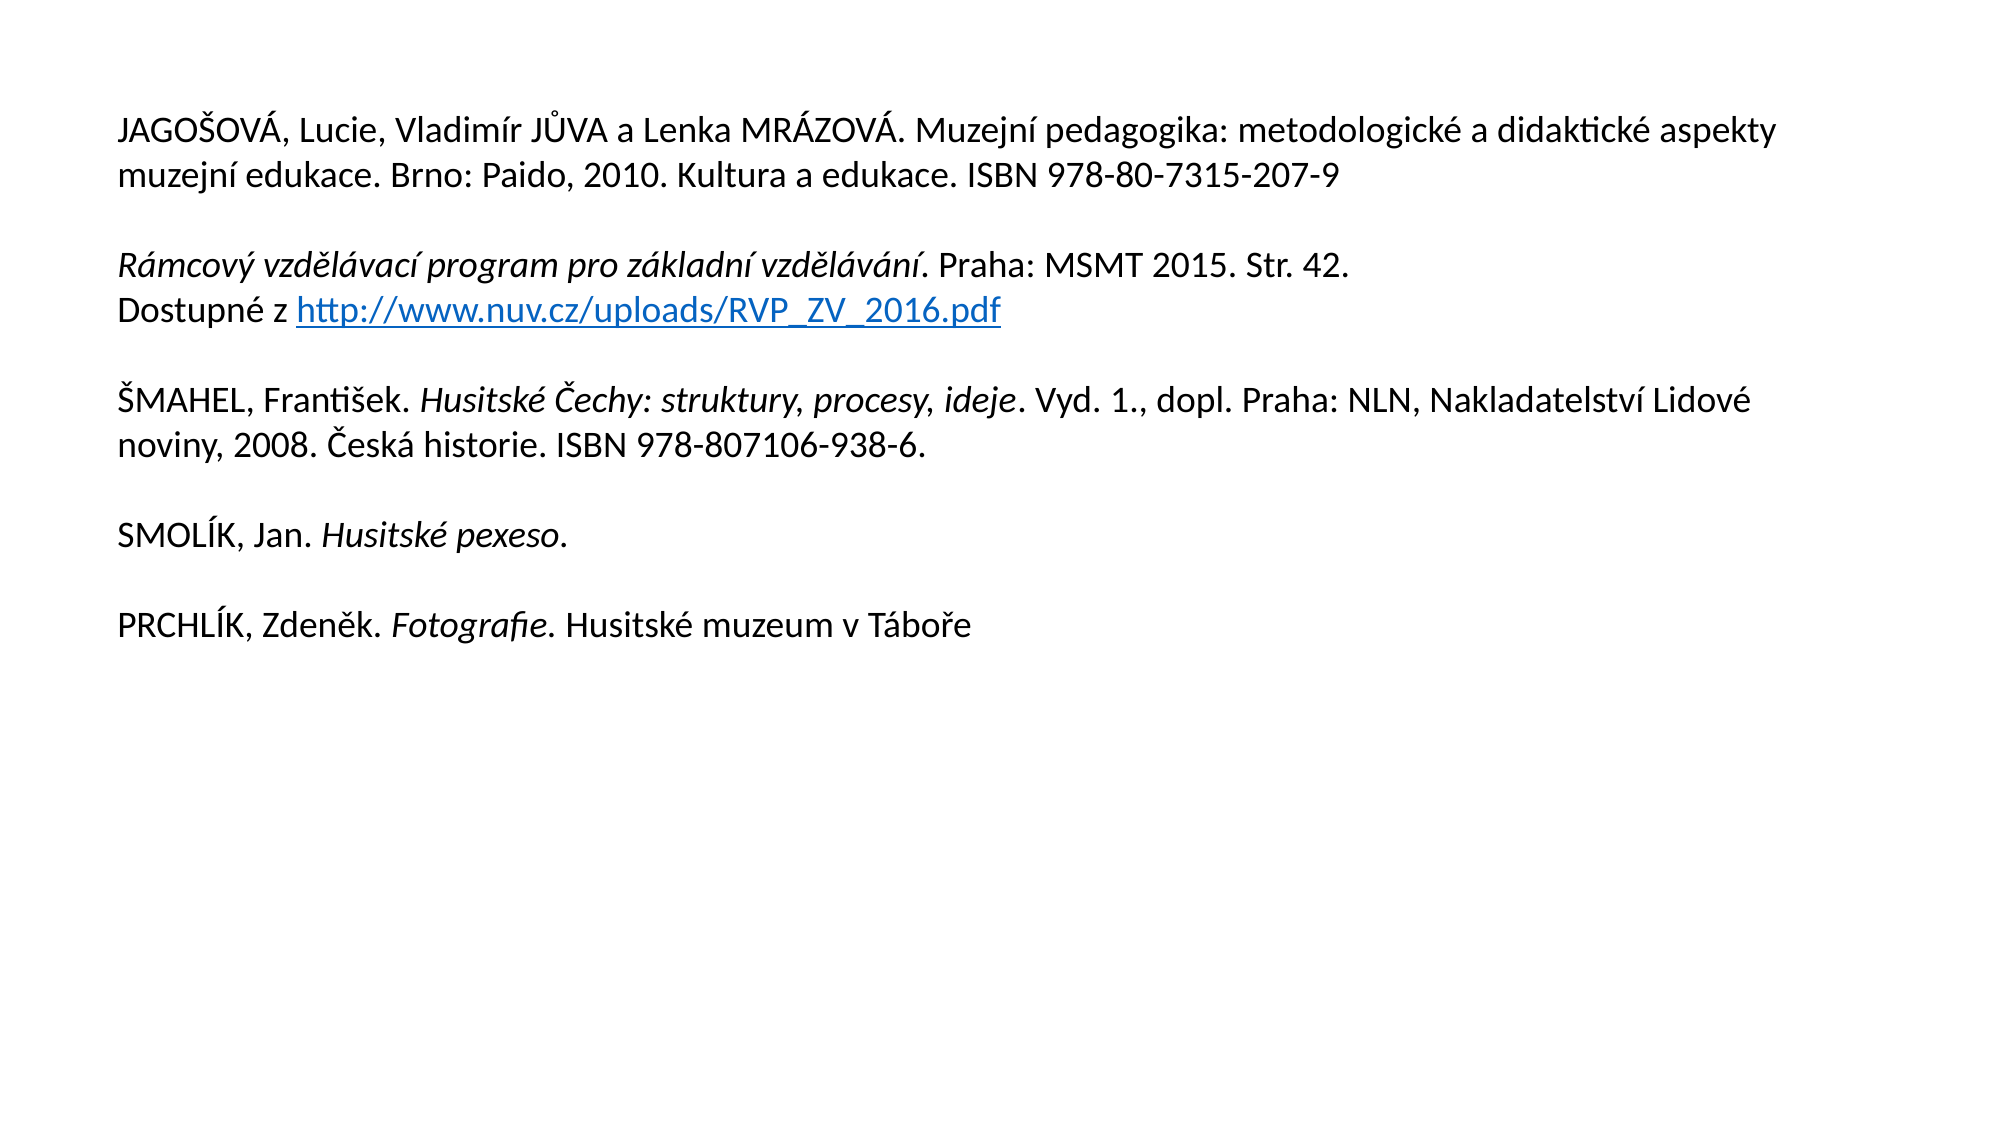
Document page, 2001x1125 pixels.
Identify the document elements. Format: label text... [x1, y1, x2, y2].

text_box JAGOŠOVÁ, Lucie, Vladimír JŮVA a Lenka MRÁZOVÁ. Muzejní pedagogika: metodologické a didaktické aspekty muzejní edukace. Brno: Paido, 2010. Kultura a edukace. ISBN 978-80-7315-207-9 Rámcový vzdělávací program pro základní vzdělávání. Praha: MSMT 2015. Str. 42. Dostupné z http://www.nuv.cz/uploads/RVP_ZV_2016.pdf ŠMAHEL, František. Husitské Čechy: struktury, procesy, ideje. Vyd. 1., dopl. Praha: NLN, Nakladatelství Lidové noviny, 2008. Česká historie. ISBN 978-807106-938-6. SMOLÍK, Jan. Husitské pexeso. PRCHLÍK, Zdeněk. Fotografie. Husitské muzeum v Táboře [102, 97, 1852, 743]
